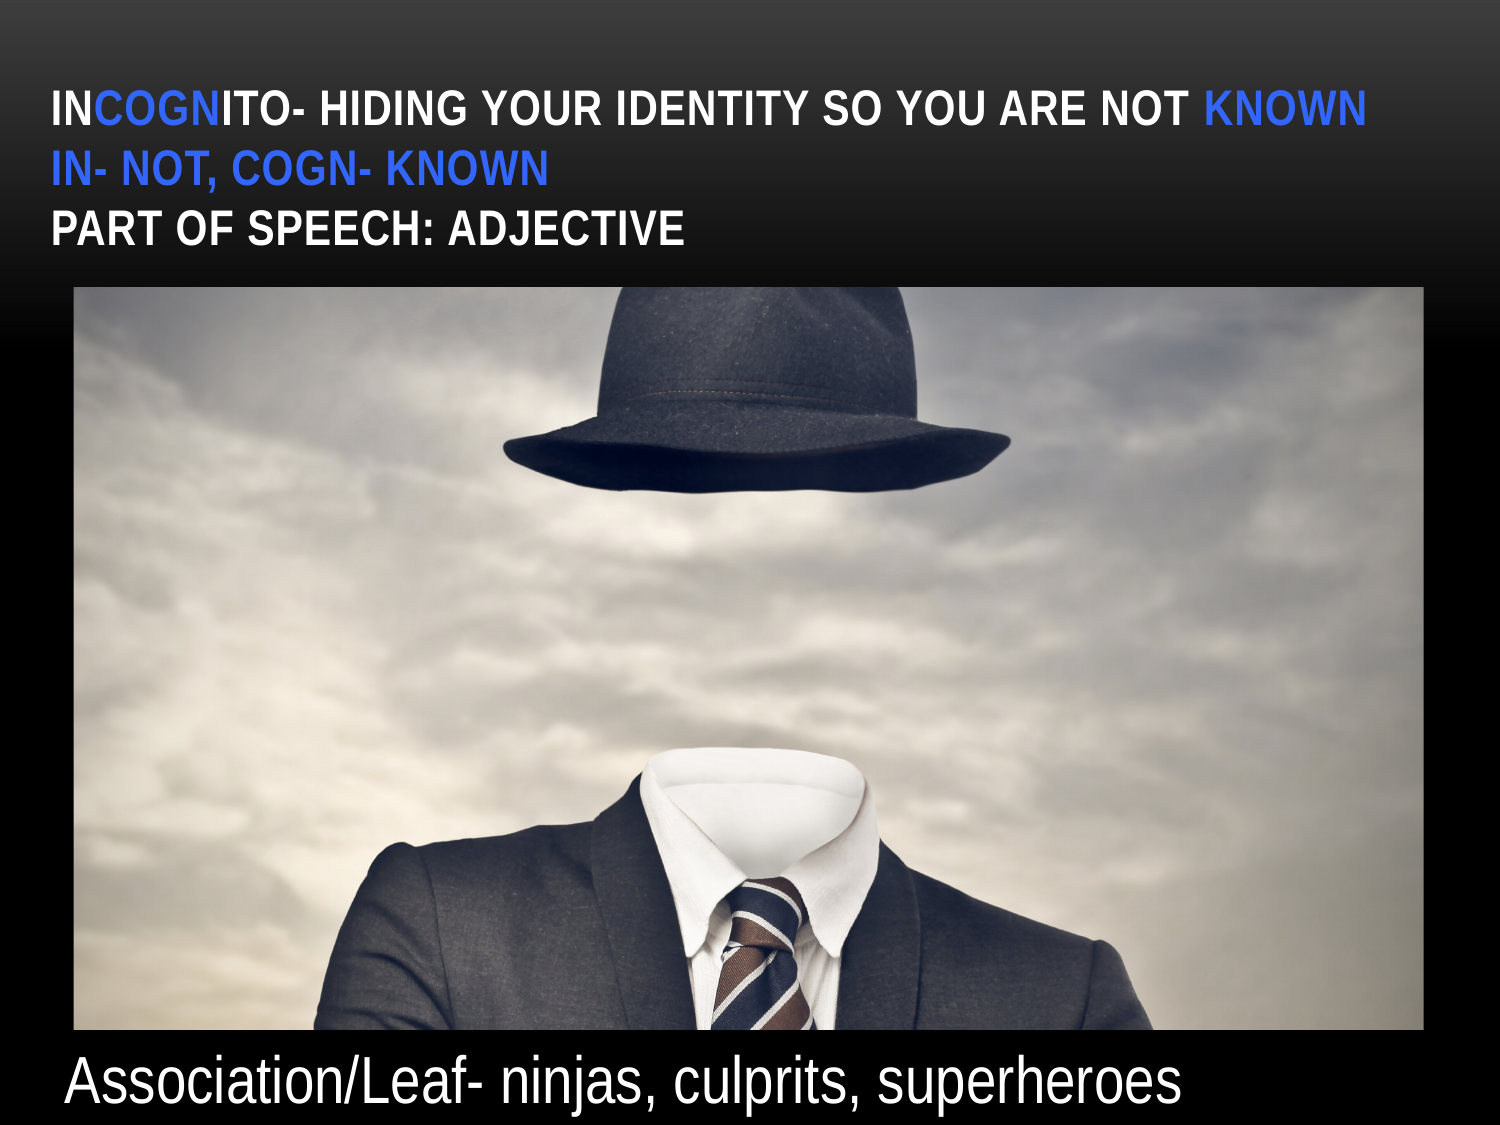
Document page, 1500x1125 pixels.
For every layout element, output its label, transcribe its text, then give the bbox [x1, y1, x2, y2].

text_box Association/Leaf- ninjas, culprits, superheroes [50, 1029, 1314, 1125]
title Incognito- hiding your identity so you are not known in- not, cogn- known Part of Speech: Adjective [35, 75, 1424, 263]
picture [0, 0, 1500, 1125]
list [73, 286, 1424, 1030]
